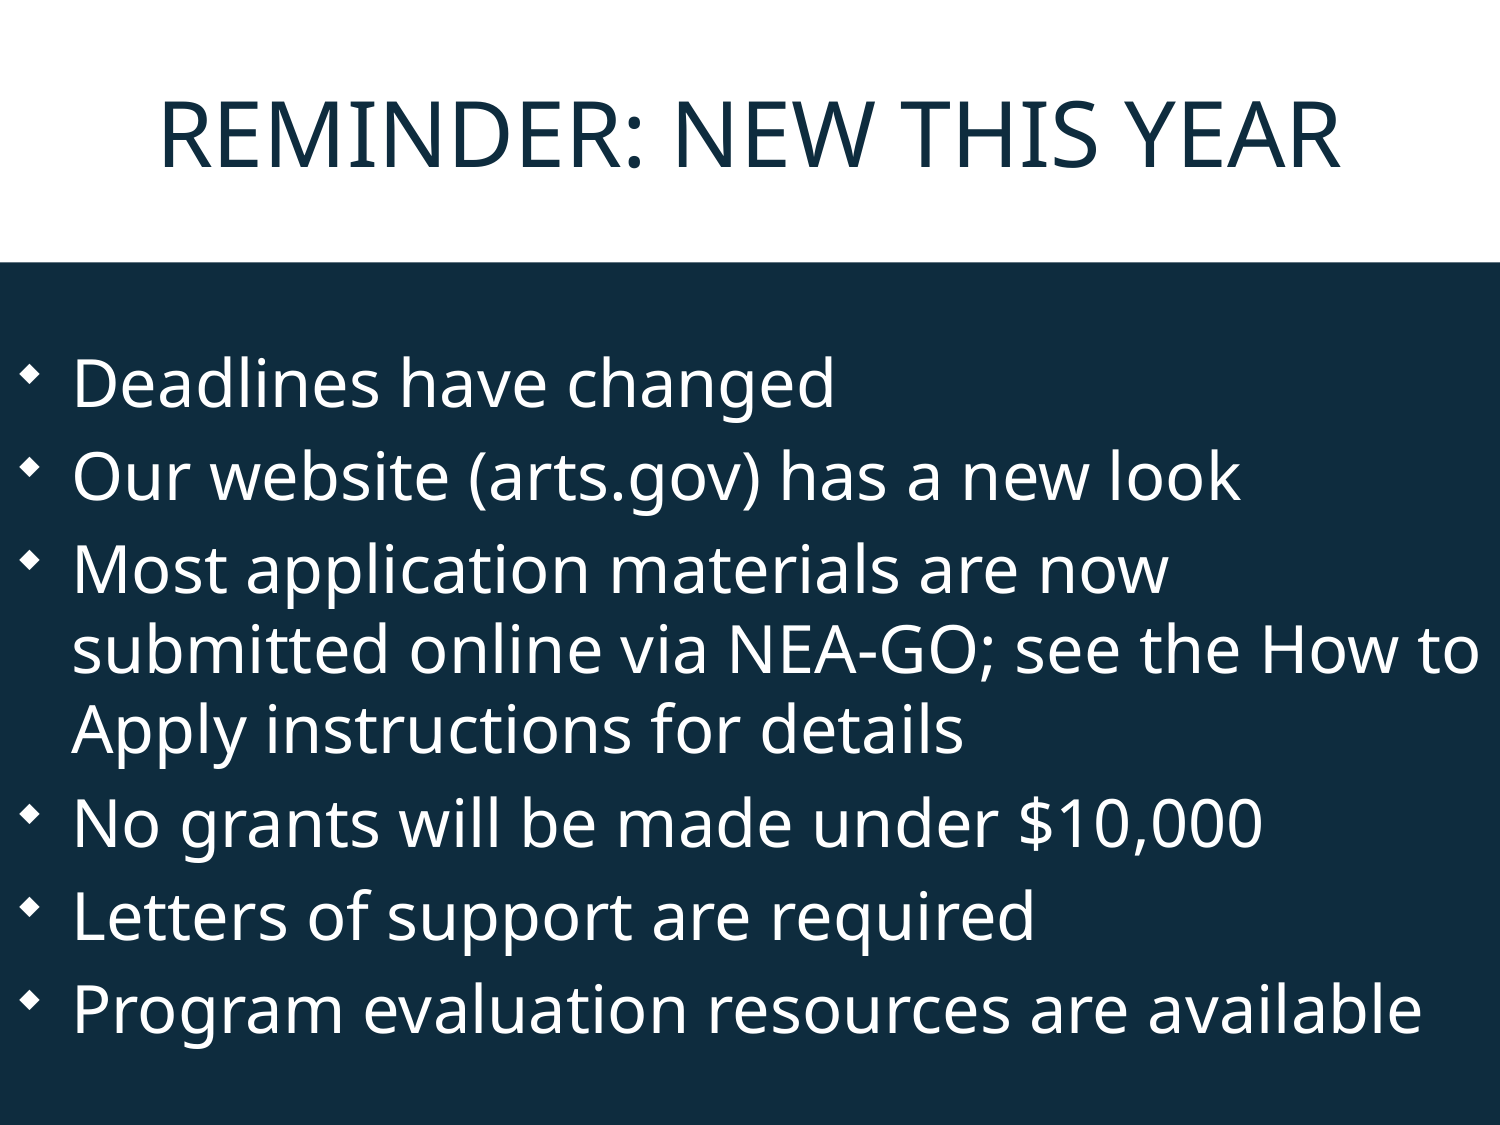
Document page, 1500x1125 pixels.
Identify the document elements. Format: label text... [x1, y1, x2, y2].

title Reminder: New This Year [0, 0, 1500, 260]
list Deadlines have changed Our website (arts.gov) has a new look Most application materials are now submitted online via NEA-GO; see the How to Apply instructions for details No grants will be made under $10,000 Letters of support are required Program evaluation resources are available [0, 260, 1500, 1125]
